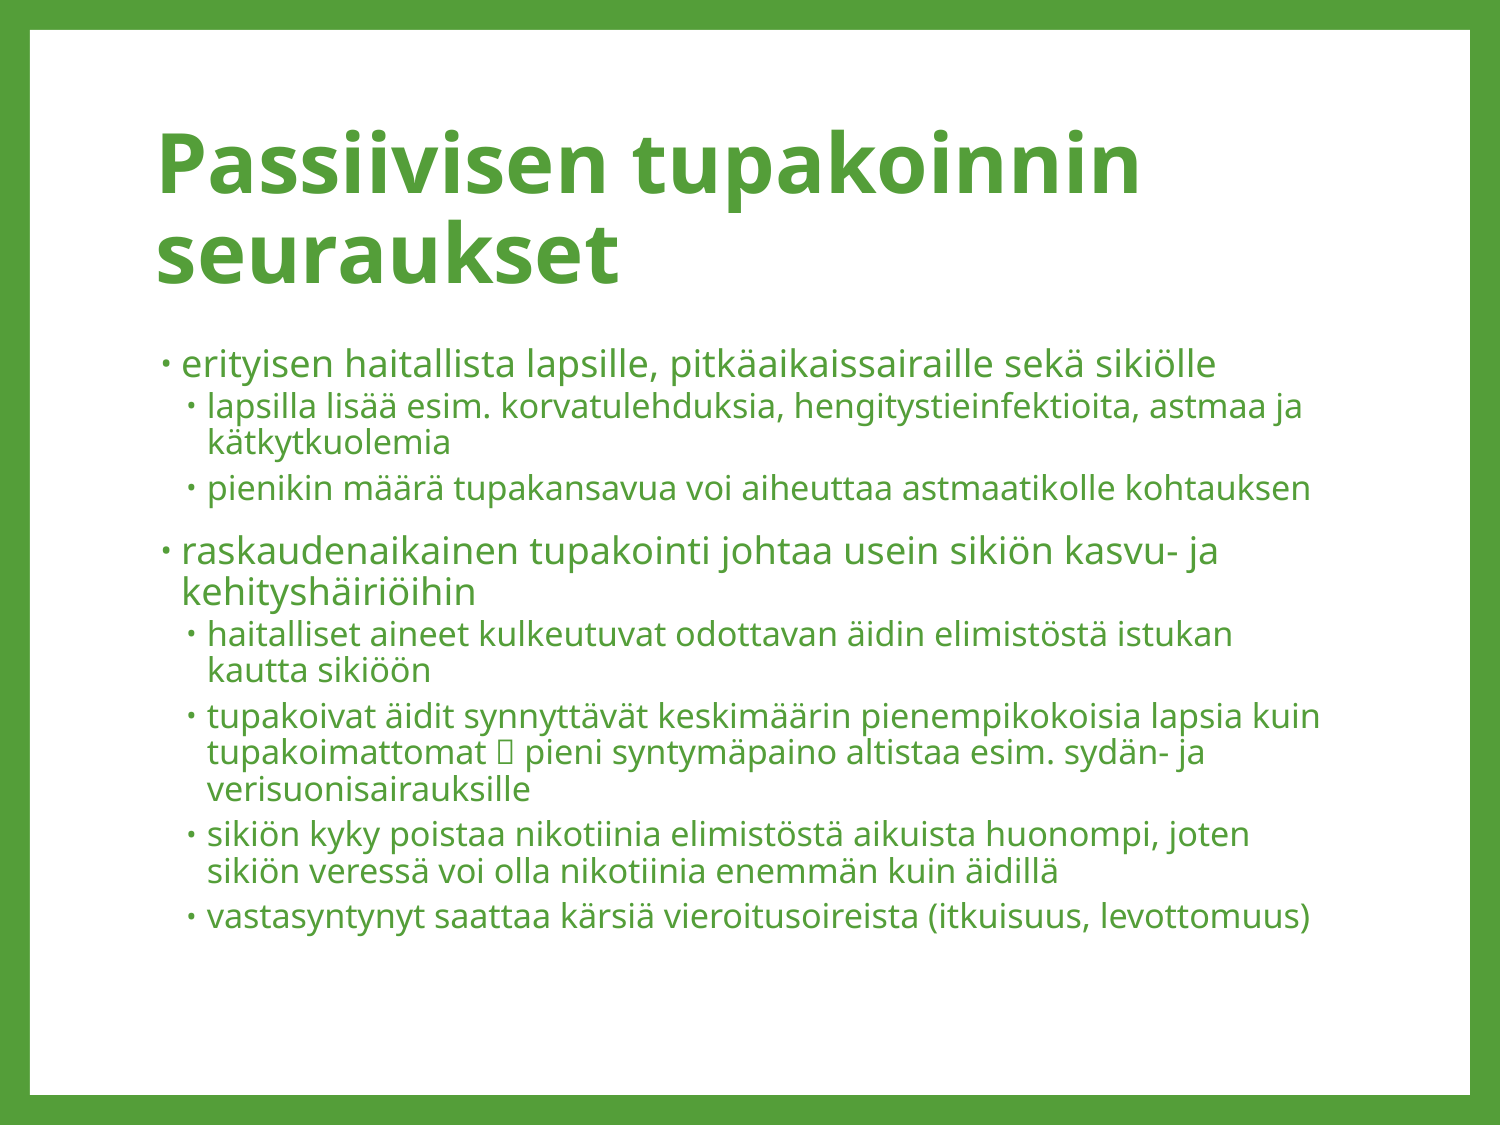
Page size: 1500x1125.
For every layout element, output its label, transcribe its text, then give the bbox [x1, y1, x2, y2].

list erityisen haitallista lapsille, pitkäaikaissairaille sekä sikiölle lapsilla lisää esim. korvatulehduksia, hengitystieinfektioita, astmaa ja kätkytkuolemia pienikin määrä tupakansavua voi aiheuttaa astmaatikolle kohtauksen raskaudenaikainen tupakointi johtaa usein sikiön kasvu- ja kehityshäiriöihin haitalliset aineet kulkeutuvat odottavan äidin elimistöstä istukan kautta sikiöön tupakoivat äidit synnyttävät keskimäärin pienempikokoisia lapsia kuin tupakoimattomat  pieni syntymäpaino altistaa esim. sydän- ja verisuonisairauksille sikiön kyky poistaa nikotiinia elimistöstä aikuista huonompi, joten sikiön veressä voi olla nikotiinia enemmän kuin äidillä vastasyntynyt saattaa kärsiä vieroitusoireista (itkuisuus, levottomuus) [140, 337, 1356, 1000]
title Passiivisen tupakoinnin seuraukset [140, 99, 1356, 323]
